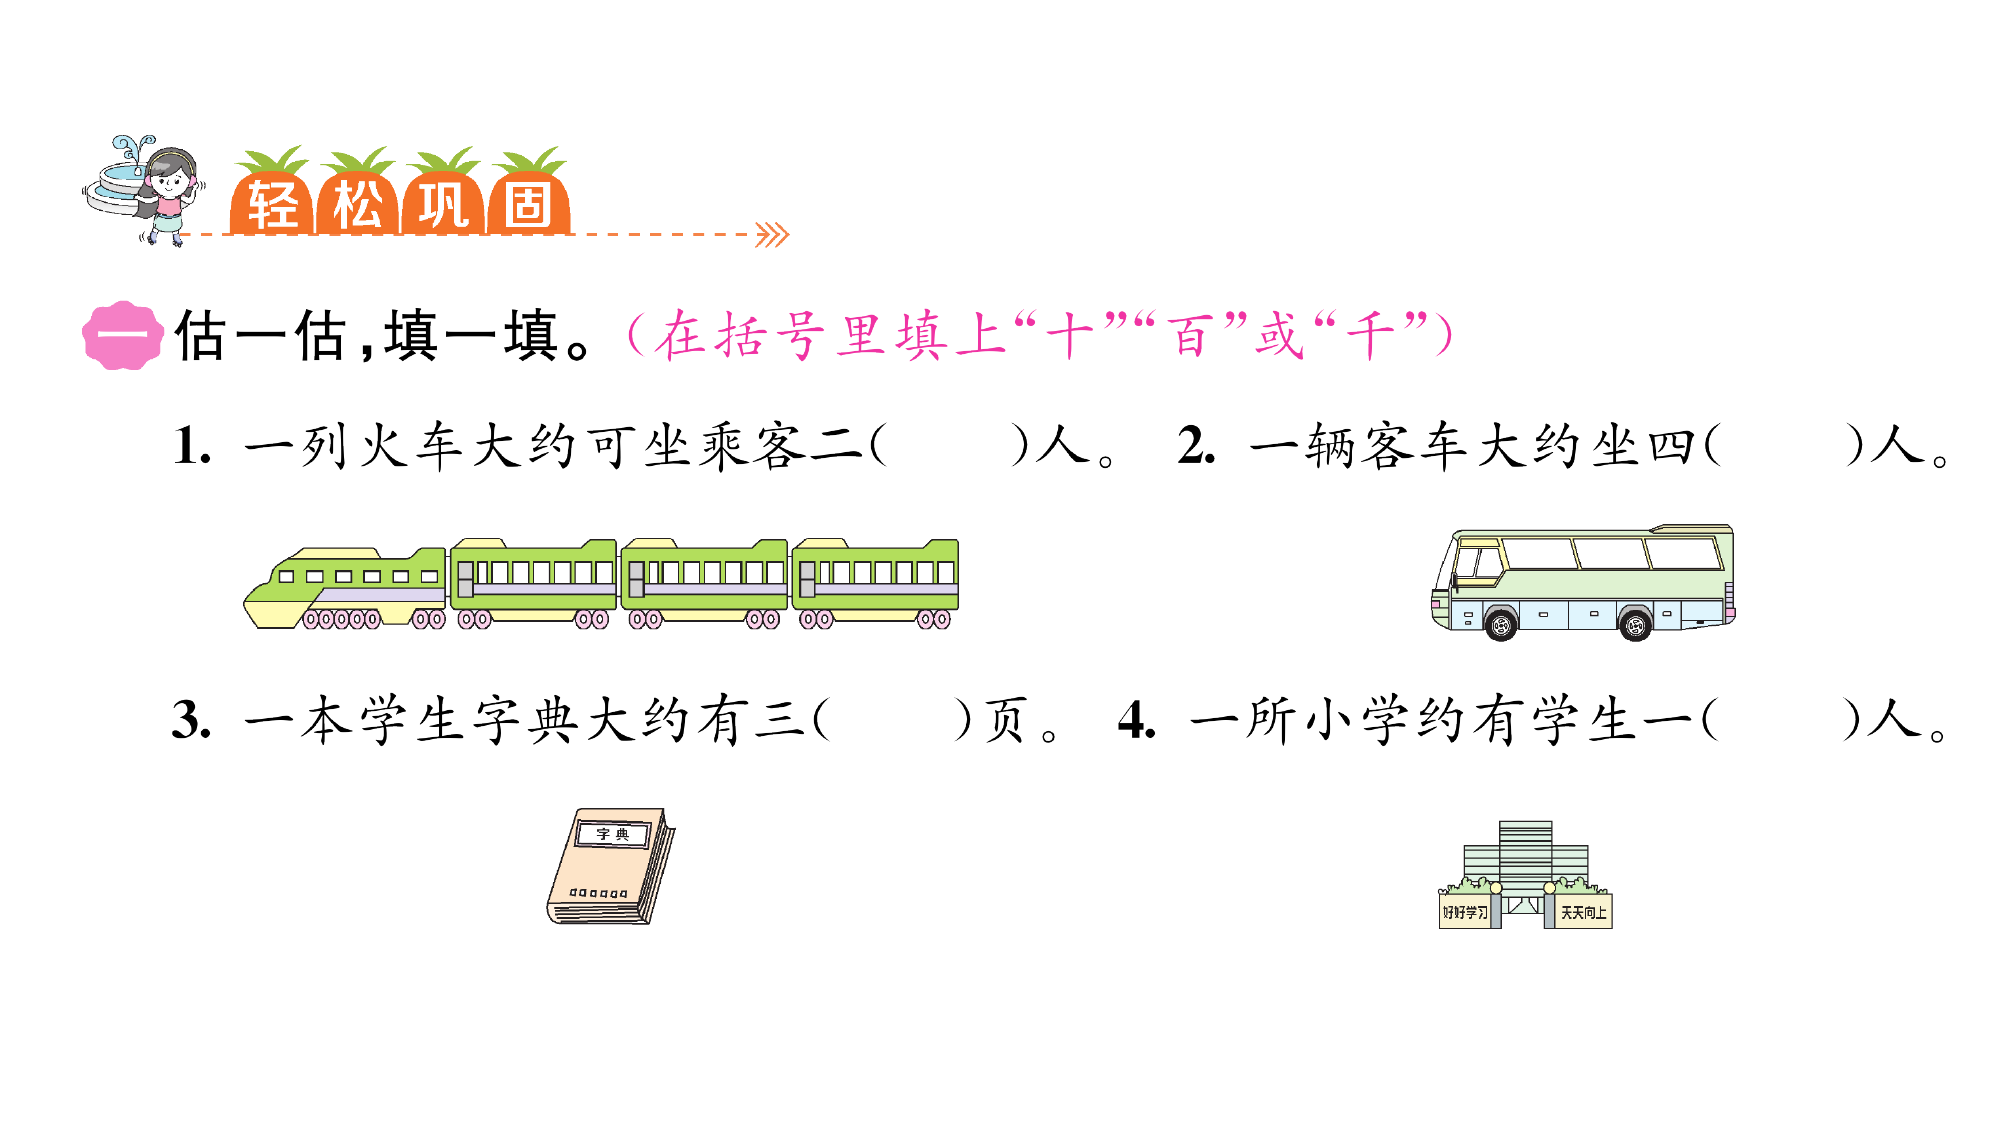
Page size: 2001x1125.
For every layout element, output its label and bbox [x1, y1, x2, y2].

picture [78, 125, 1969, 958]
